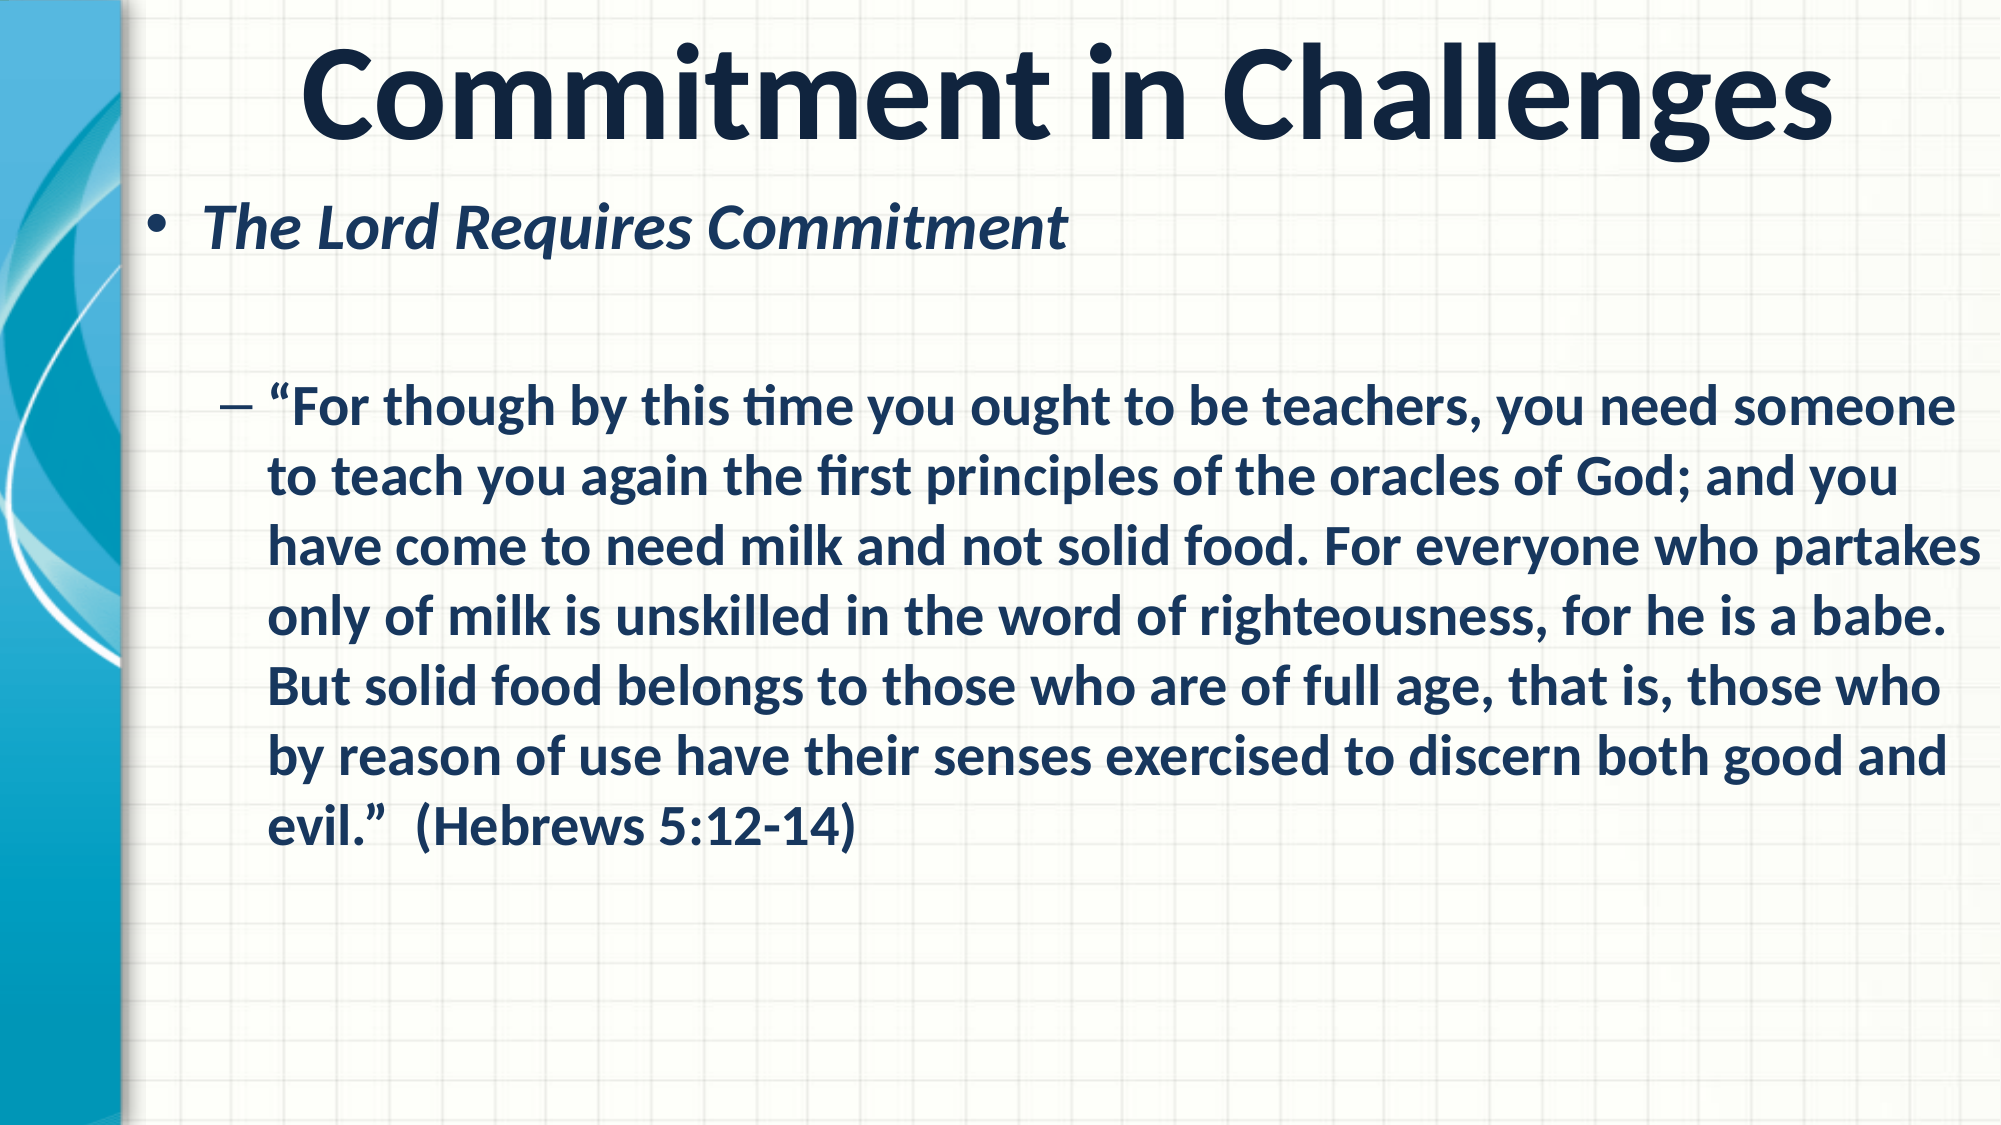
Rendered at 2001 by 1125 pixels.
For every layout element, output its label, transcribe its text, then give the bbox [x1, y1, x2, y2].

title Commitment in Challenges [150, 24, 1988, 144]
picture [0, 0, 2001, 1125]
list The Lord Requires Commitment “For though by this time you ought to be teachers, you need someone to teach you again the first principles of the oracles of God; and you have come to need milk and not solid food. For everyone who partakes only of milk is unskilled in the word of righteousness, for he is a babe. But solid food belongs to those who are of full age, that is, those who by reason of use have their senses exercised to discern both good and evil.” (Hebrews 5:12-14) [130, 174, 2000, 1125]
